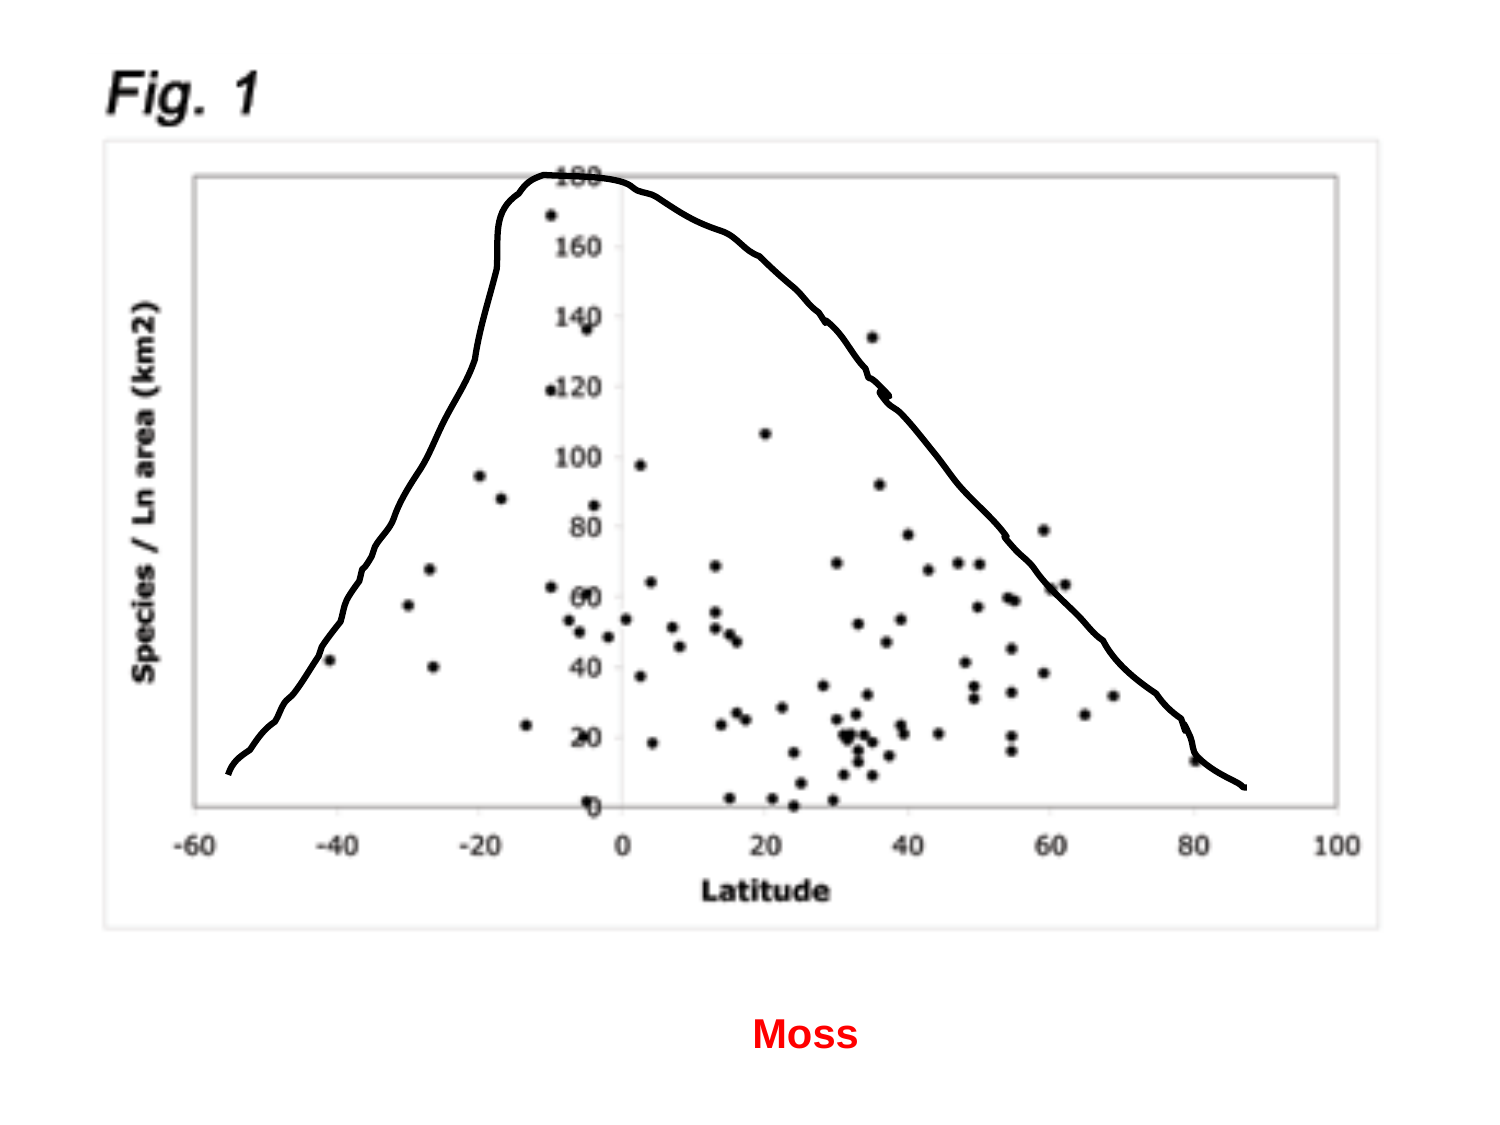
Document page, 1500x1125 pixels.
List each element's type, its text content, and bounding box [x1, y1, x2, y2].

text_box Moss [737, 999, 1238, 1065]
picture [87, 51, 1401, 955]
